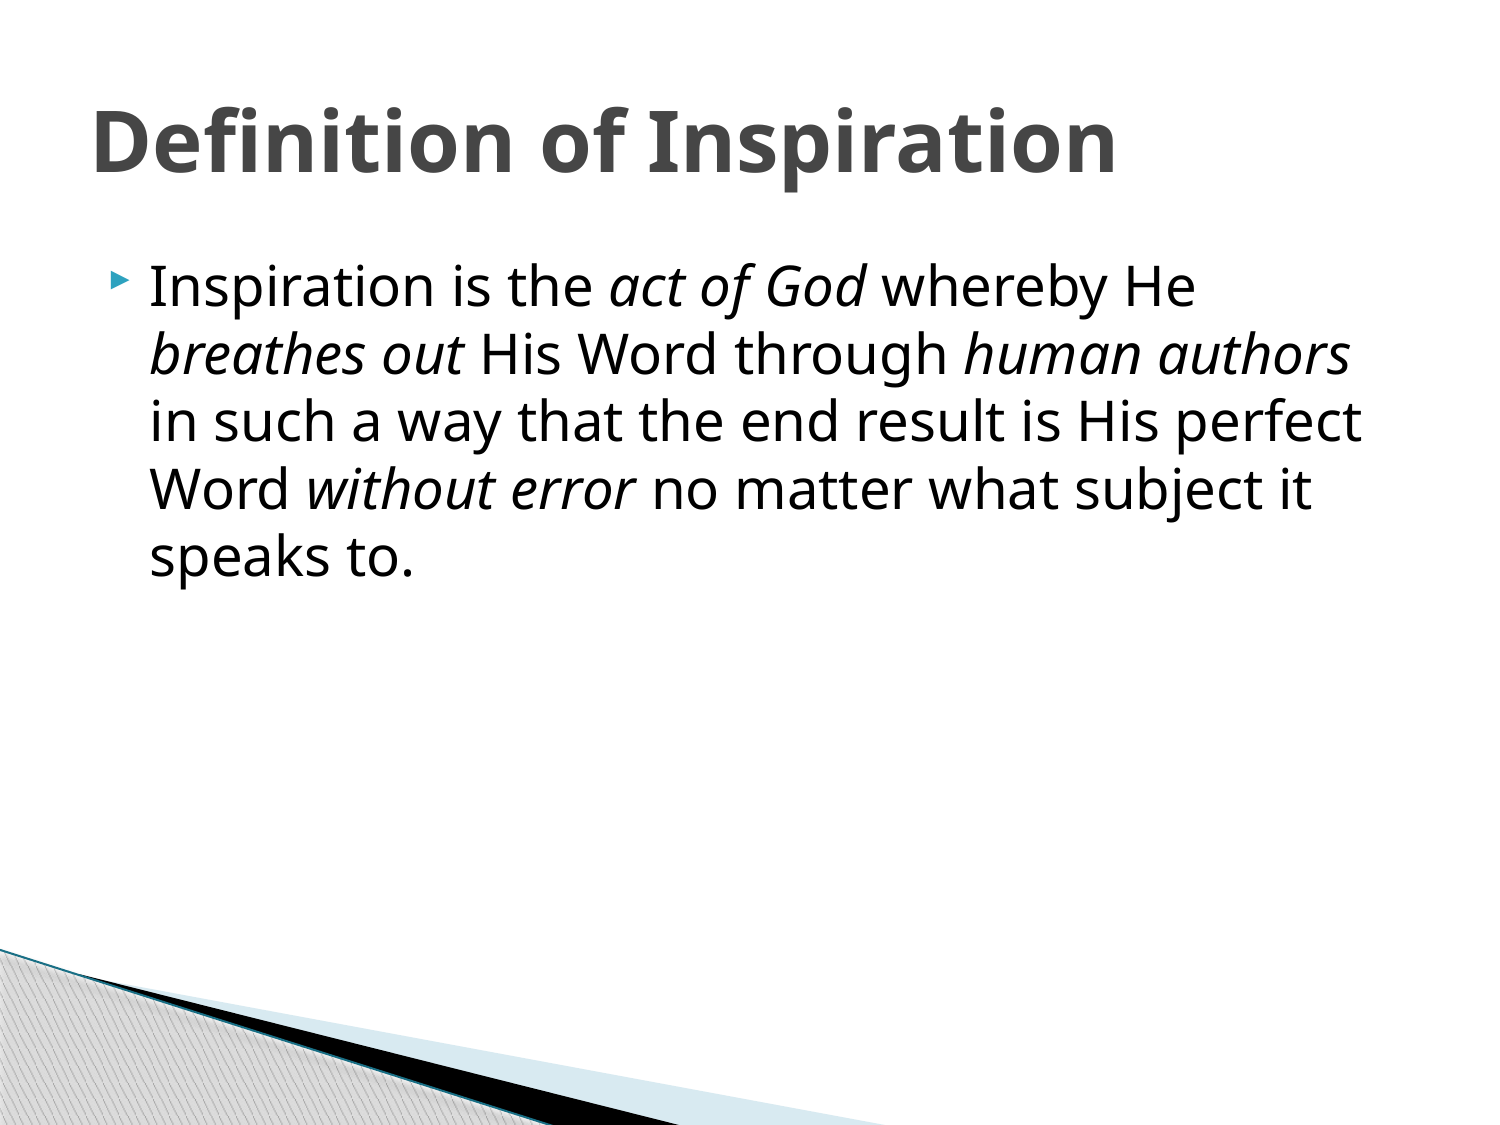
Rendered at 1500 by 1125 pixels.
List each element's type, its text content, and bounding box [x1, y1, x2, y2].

title Definition of Inspiration [75, 45, 1425, 233]
list Inspiration is the act of God whereby He breathes out His Word through human authors in such a way that the end result is His perfect Word without error no matter what subject it speaks to. [75, 243, 1425, 986]
